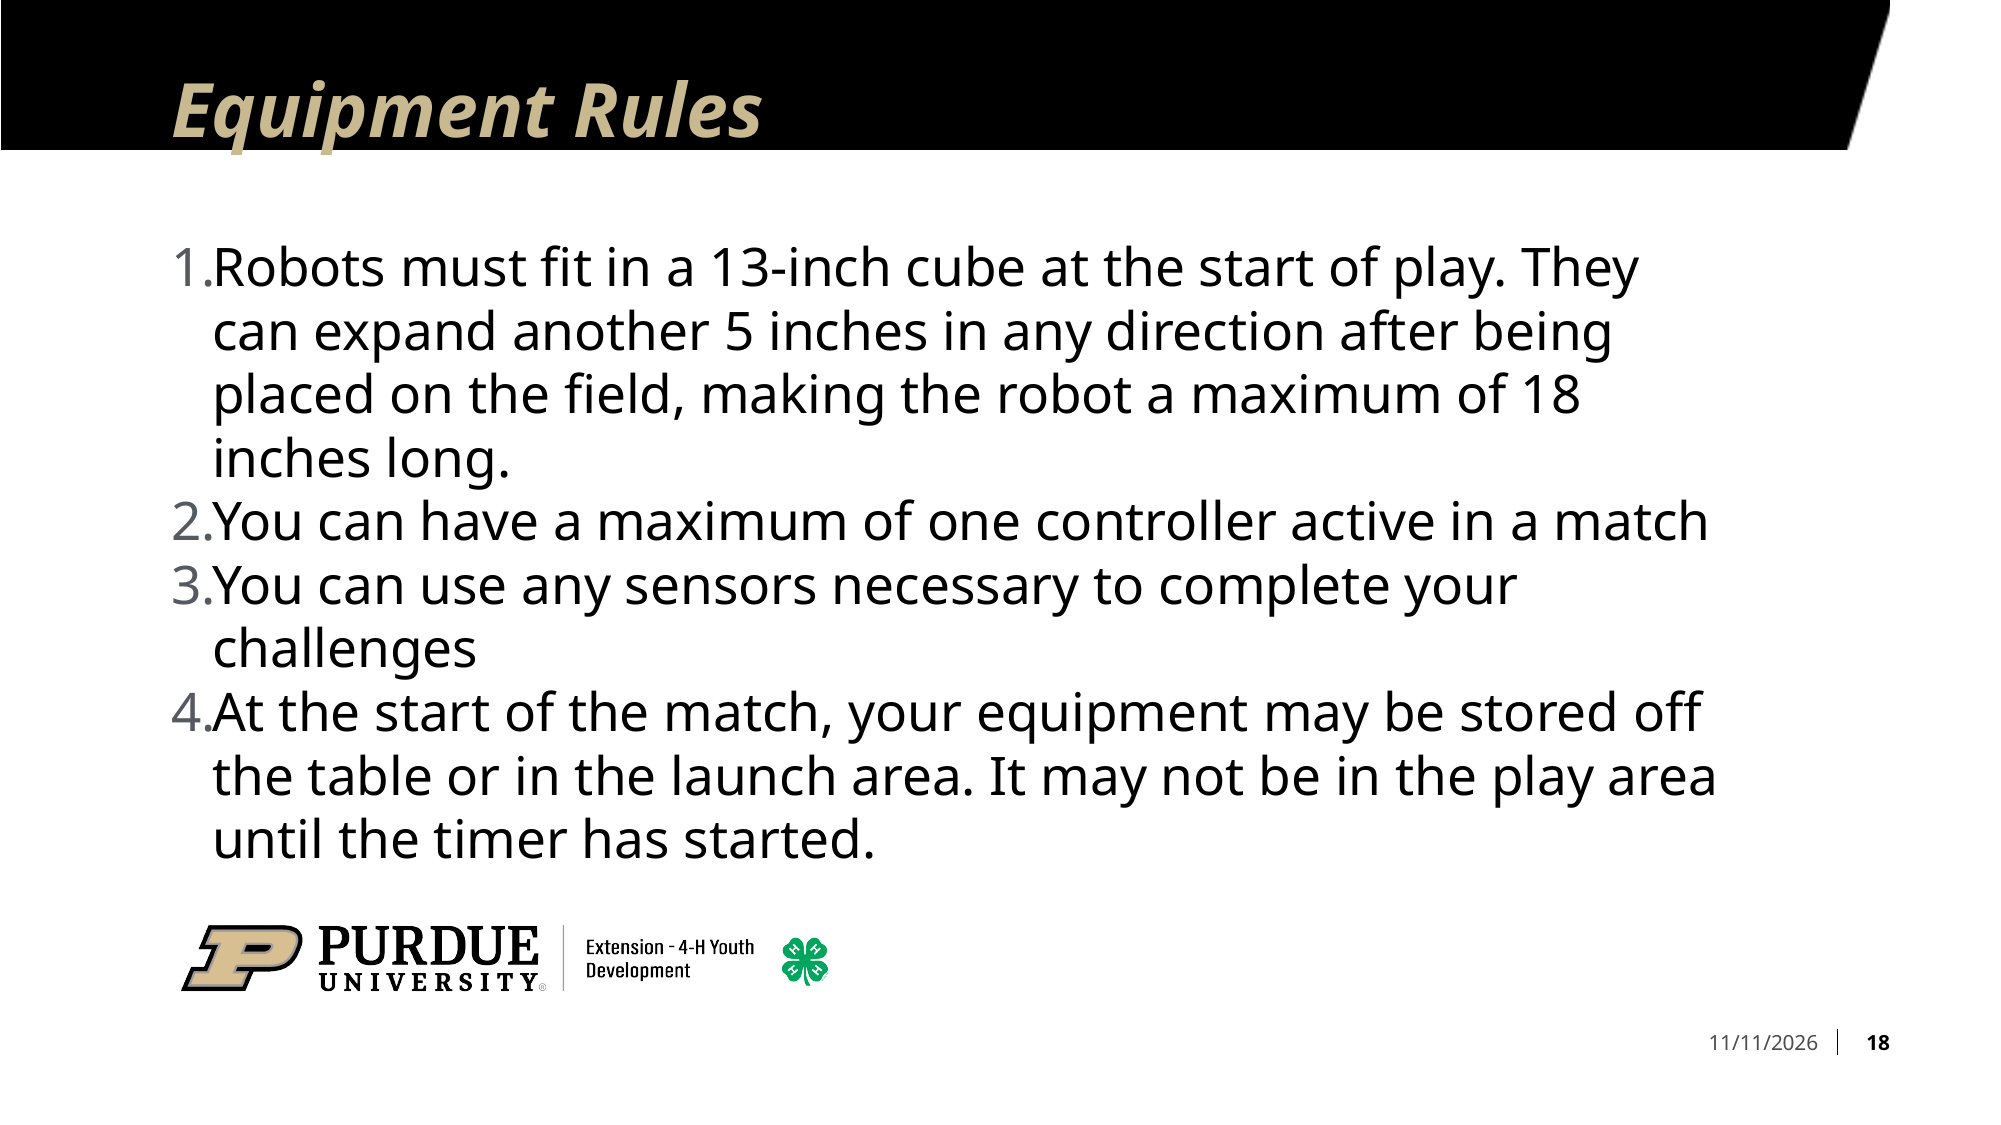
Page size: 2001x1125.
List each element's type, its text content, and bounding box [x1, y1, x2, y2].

slide_number 18 [1838, 1013, 1919, 1074]
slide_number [1662, 1017, 1834, 1071]
list Robots must fit in a 13-inch cube at the start of play. They can expand another 5 inches in any direction after being placed on the field, making the robot a maximum of 18 inches long. You can have a maximum of one controller active in a match You can use any sensors necessary to complete your challenges At the start of the match, your equipment may be stored off the table or in the launch area. It may not be in the play area until the timer has started. [171, 233, 1720, 897]
picture [171, 914, 867, 1003]
title Equipment Rules [168, 70, 1689, 160]
